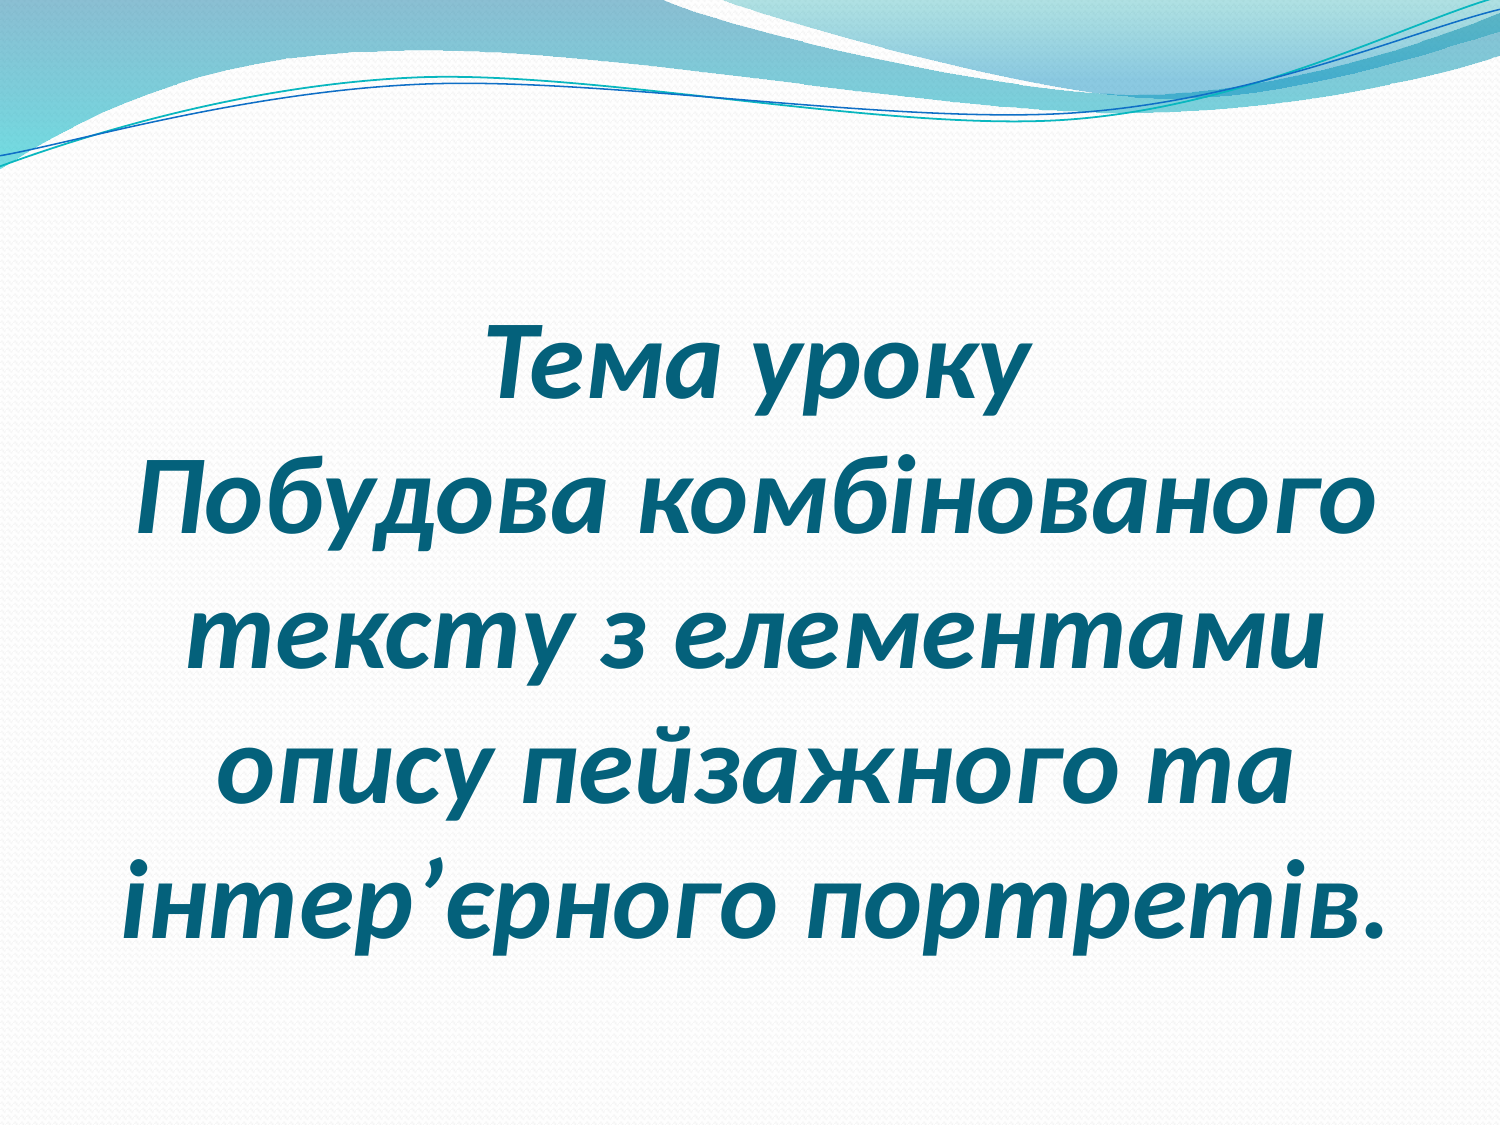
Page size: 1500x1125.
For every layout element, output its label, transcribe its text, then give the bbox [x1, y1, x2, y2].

title Тема уроку Побудова комбінованого тексту з елементами опису пейзажного та інтер’єрного портретів. [75, 115, 1438, 961]
